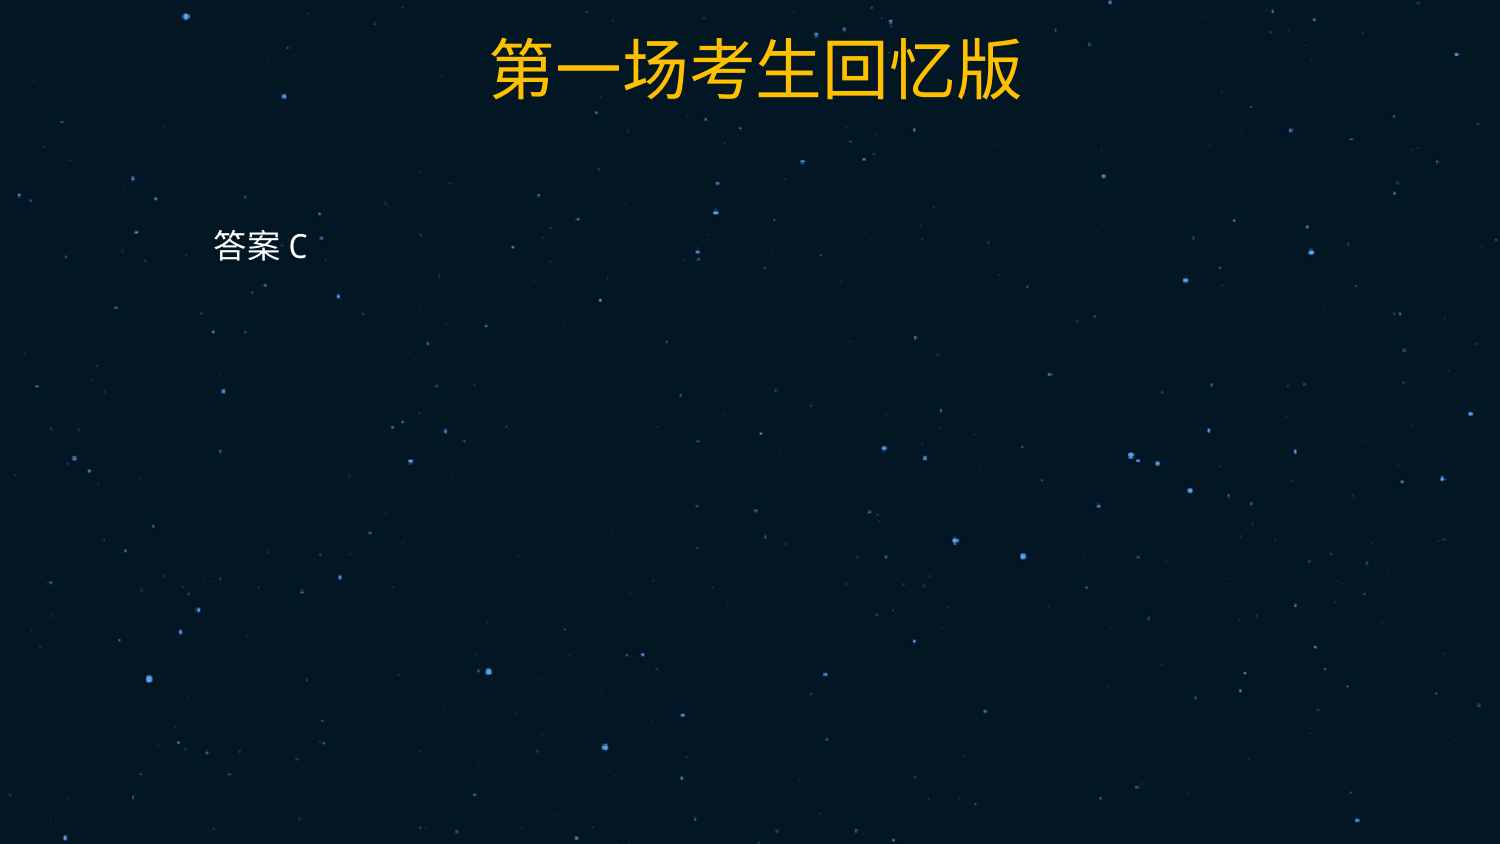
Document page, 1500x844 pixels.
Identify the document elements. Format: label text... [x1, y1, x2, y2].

picture [0, 0, 1500, 844]
list 答案C [123, 197, 1227, 793]
